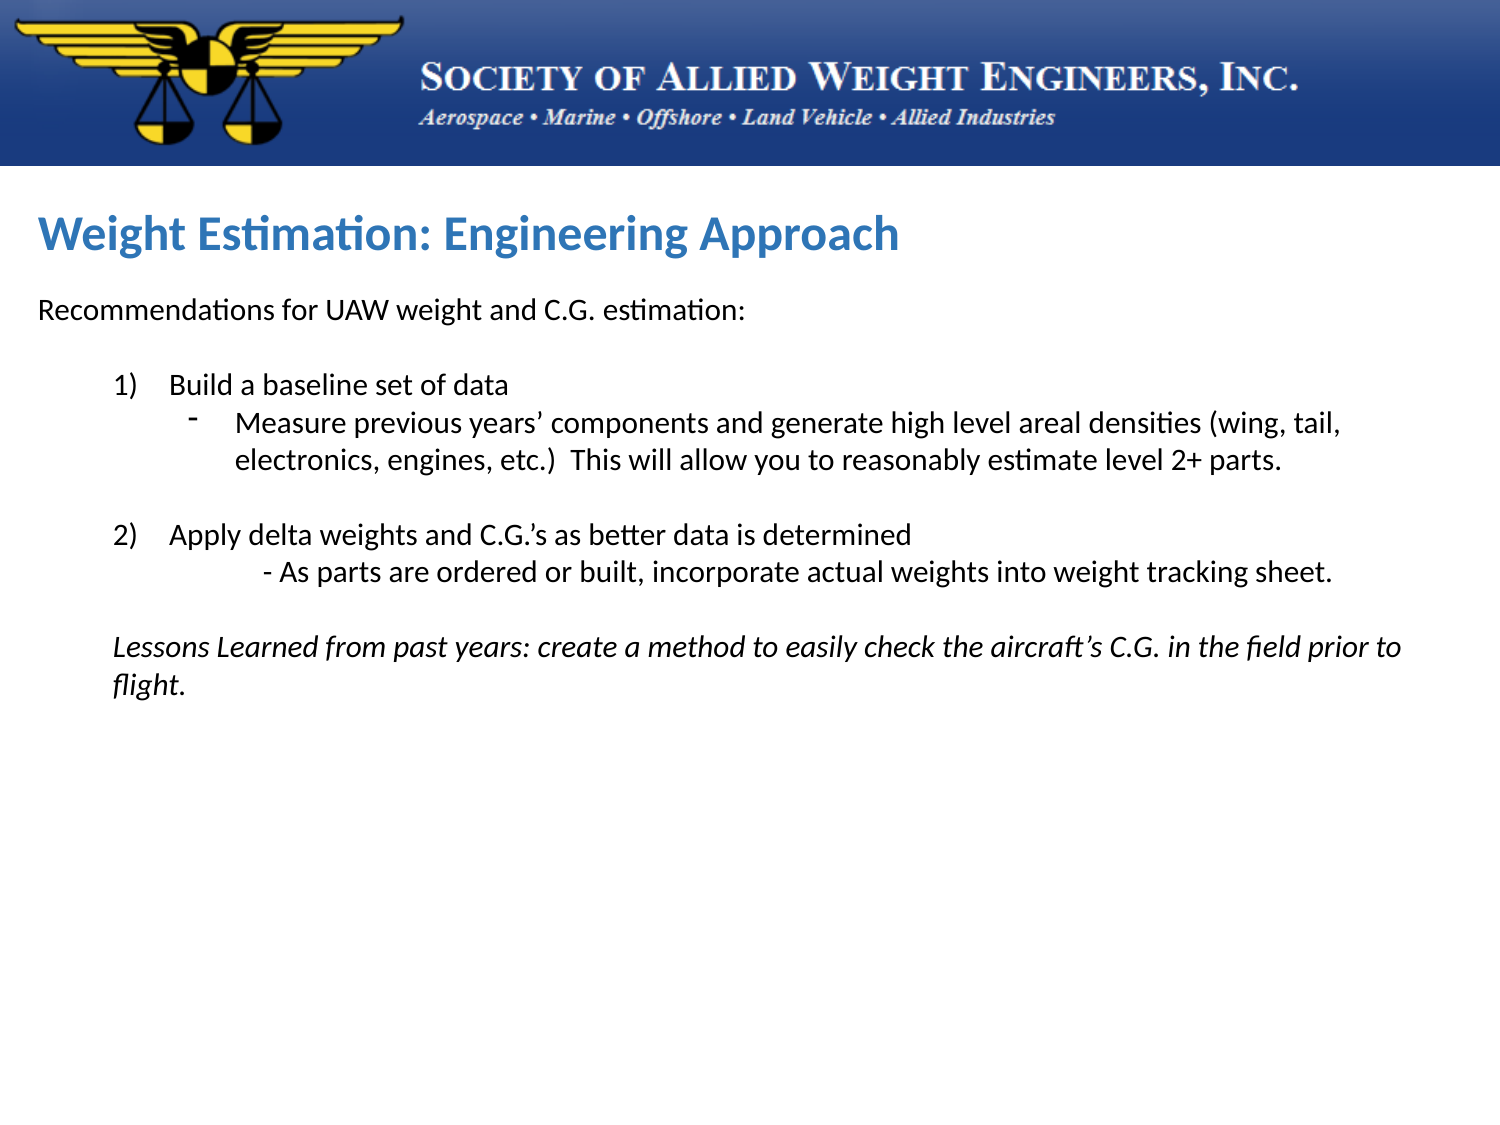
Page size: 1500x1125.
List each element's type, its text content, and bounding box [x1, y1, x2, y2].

picture [0, 0, 1500, 166]
text_box Recommendations for UAW weight and C.G. estimation: Build a baseline set of data Measure previous years’ components and generate high level areal densities (wing, tail, electronics, engines, etc.) This will allow you to reasonably estimate level 2+ parts. Apply delta weights and C.G.’s as better data is determined - As parts are ordered or built, incorporate actual weights into weight tracking sheet. Lessons Learned from past years: create a method to easily check the aircraft’s C.G. in the field prior to flight. [23, 282, 1473, 747]
text_box Weight Estimation: Engineering Approach [23, 193, 1473, 268]
